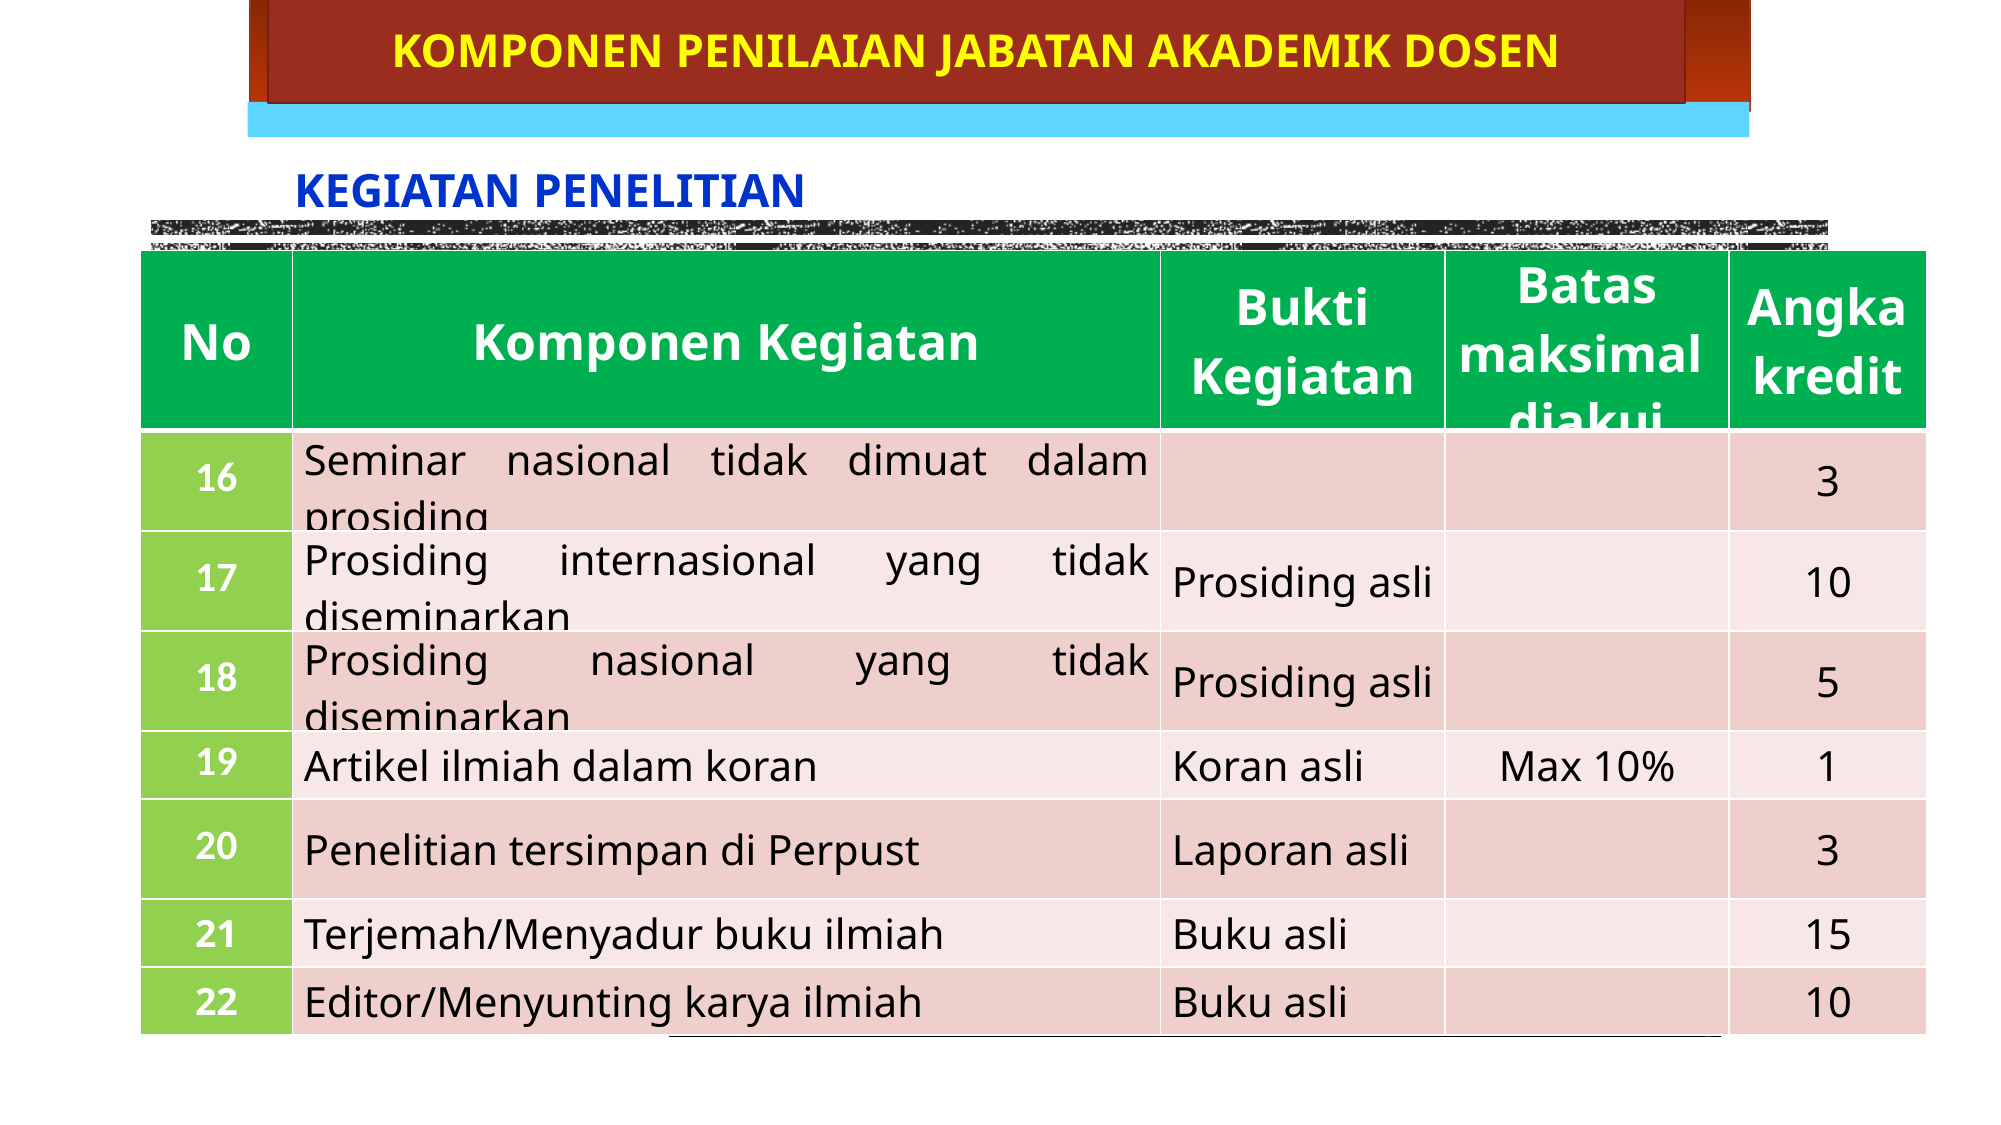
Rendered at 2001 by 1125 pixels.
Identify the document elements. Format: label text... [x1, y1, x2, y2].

table_cell Buku asli [1161, 968, 1444, 1034]
table_cell 3 [1730, 433, 1926, 530]
table_cell Prosiding internasional yang tidak diseminarkan [293, 532, 1160, 630]
text_box [249, 0, 267, 101]
table_cell 10 [1730, 968, 1926, 1034]
table_cell [1446, 900, 1728, 966]
table_cell [1161, 433, 1444, 530]
slide_number 39 [1627, 1008, 1824, 1113]
table_cell Seminar nasional tidak dimuat dalam prosiding [293, 433, 1160, 530]
table_cell 15 [1730, 900, 1926, 966]
table_header Angka kredit [1730, 251, 1926, 428]
text_box [247, 101, 1750, 138]
table_cell Max 10% [1446, 732, 1728, 798]
table_cell Terjemah/Menyadur buku ilmiah [293, 900, 1160, 966]
table_cell 19 [141, 732, 292, 798]
table_cell 20 [141, 800, 292, 898]
table_cell 3 [1730, 800, 1926, 898]
text_box KEGIATAN PENELITIAN [279, 154, 1125, 224]
table_cell Penelitian tersimpan di Perpust [293, 800, 1160, 898]
text_box KOMPONEN PENILAIAN JABATAN AKADEMIK DOSEN [267, 0, 1686, 104]
table_header No [141, 251, 292, 428]
table_cell Prosiding asli [1161, 532, 1444, 630]
table_cell 10 [1730, 532, 1926, 630]
table_cell Laporan asli [1161, 800, 1444, 898]
table_cell 5 [1730, 632, 1926, 730]
table_header Komponen Kegiatan [293, 251, 1160, 428]
table_cell Buku asli [1161, 900, 1444, 966]
table_cell [1446, 532, 1728, 630]
table_cell [1446, 968, 1728, 1034]
table_cell 21 [141, 900, 292, 966]
table_header Bukti Kegiatan [1161, 251, 1444, 428]
table_cell Artikel ilmiah dalam koran [293, 732, 1160, 798]
table_cell Koran asli [1161, 732, 1444, 798]
text_box [1686, 0, 1751, 112]
table_cell [1446, 632, 1728, 730]
table_cell 22 [141, 968, 292, 1034]
table_cell 1 [1730, 732, 1926, 798]
table_cell [1446, 433, 1728, 530]
table_cell Editor/Menyunting karya ilmiah [293, 968, 1160, 1034]
table_header Batas maksimal diakui [1446, 251, 1728, 428]
table_cell Prosiding asli [1161, 632, 1444, 730]
table_cell 16 [141, 433, 292, 530]
table_cell Prosiding nasional yang tidak diseminarkan [293, 632, 1160, 730]
table_cell 18 [141, 632, 292, 730]
table_cell 17 [141, 532, 292, 630]
table_cell [1446, 800, 1728, 898]
